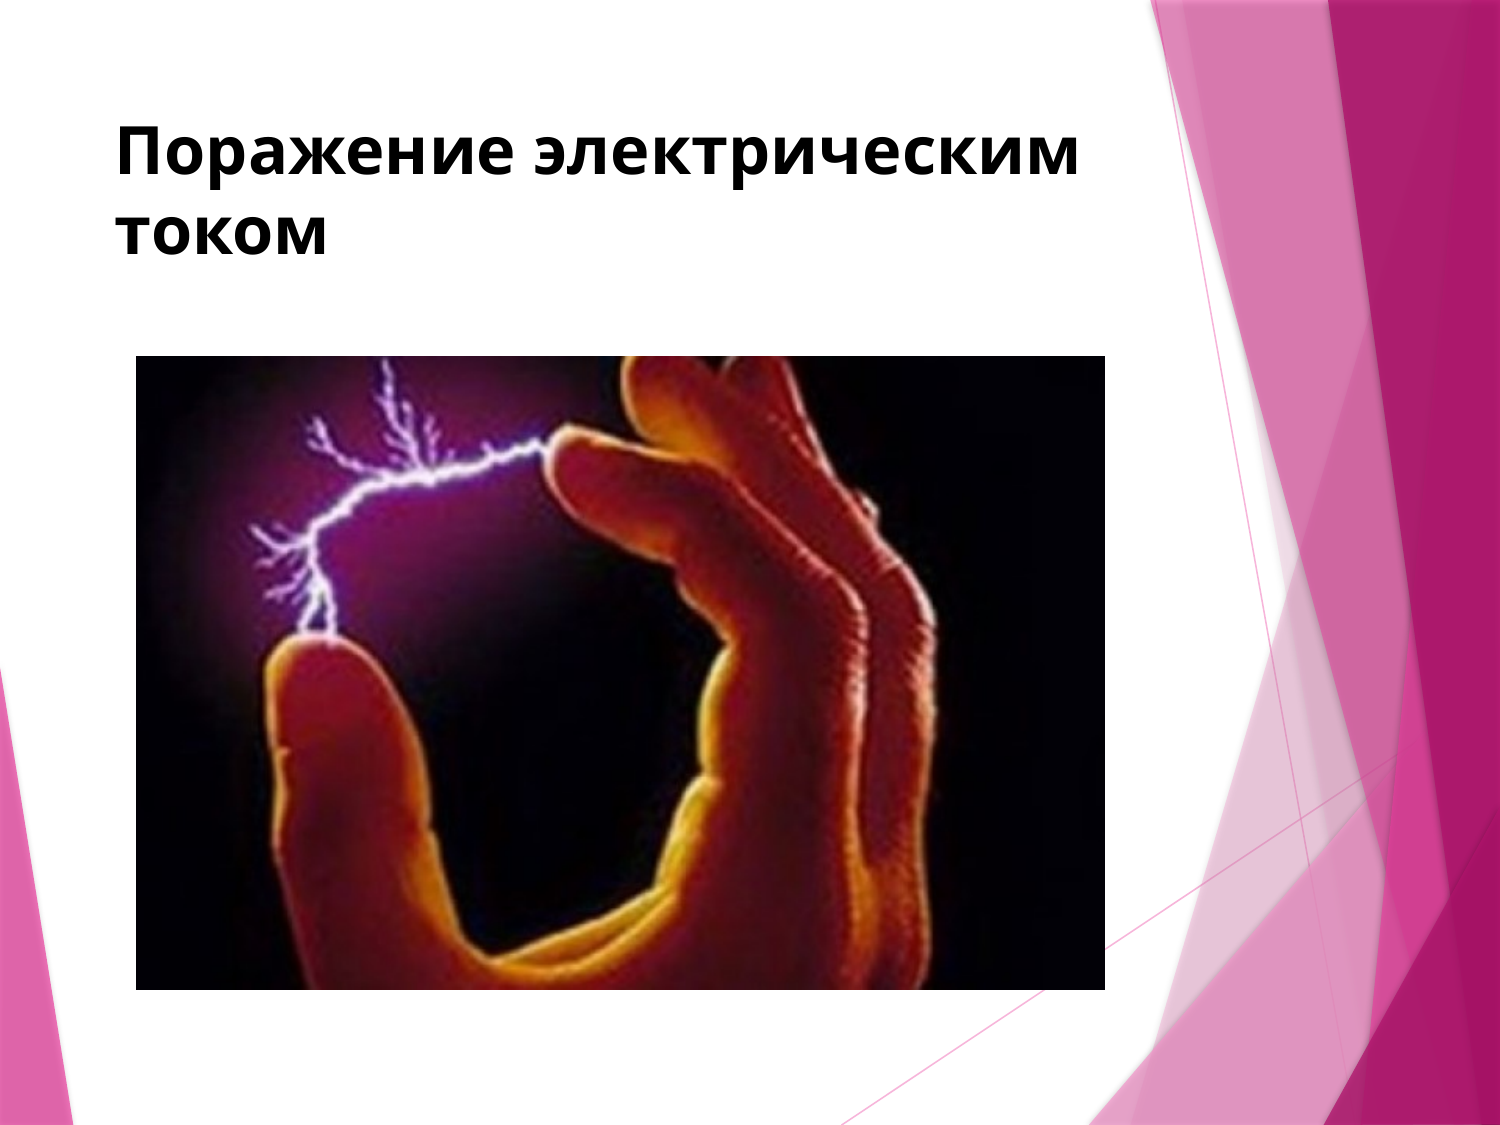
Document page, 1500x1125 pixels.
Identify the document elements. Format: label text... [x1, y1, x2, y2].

title Поражение электрическим током [99, 99, 1142, 317]
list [135, 355, 1106, 990]
